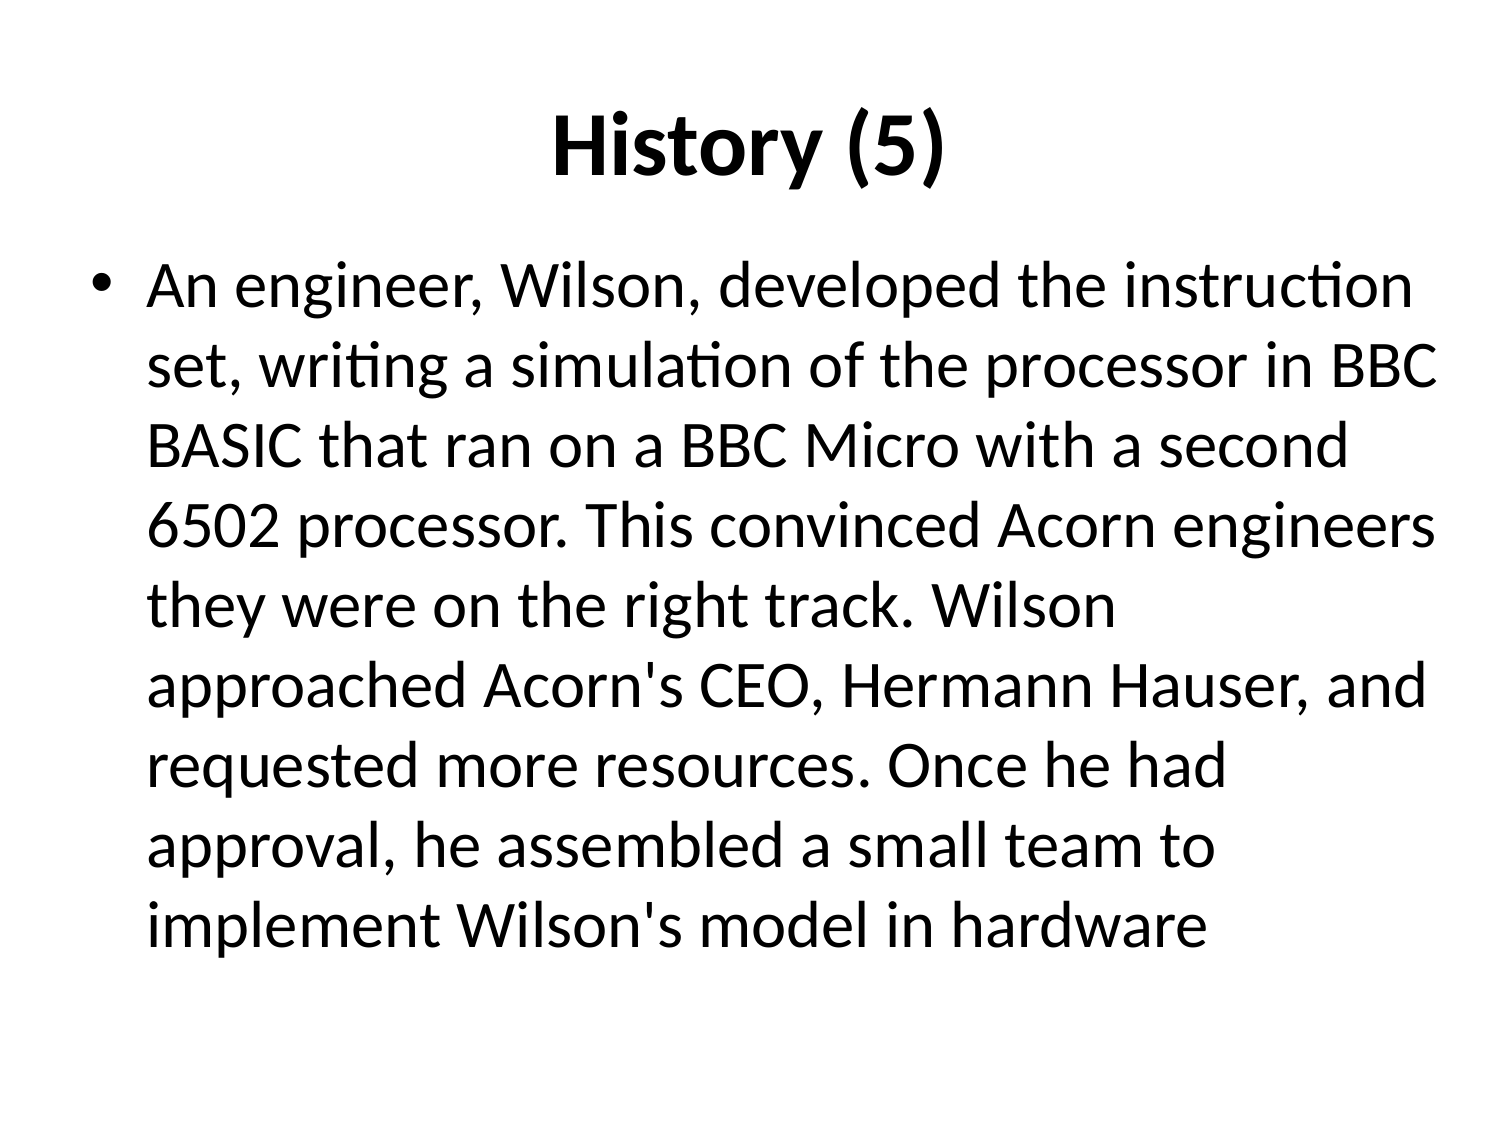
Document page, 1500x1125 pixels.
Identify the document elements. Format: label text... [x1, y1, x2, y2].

list An engineer, Wilson, developed the instruction set, writing a simulation of the processor in BBC BASIC that ran on a BBC Micro with a second 6502 processor. This convinced Acorn engineers they were on the right track. Wilson approached Acorn's CEO, Hermann Hauser, and requested more resources. Once he had approval, he assembled a small team to implement Wilson's model in hardware [75, 233, 1459, 976]
title History (5) [75, 45, 1425, 233]
